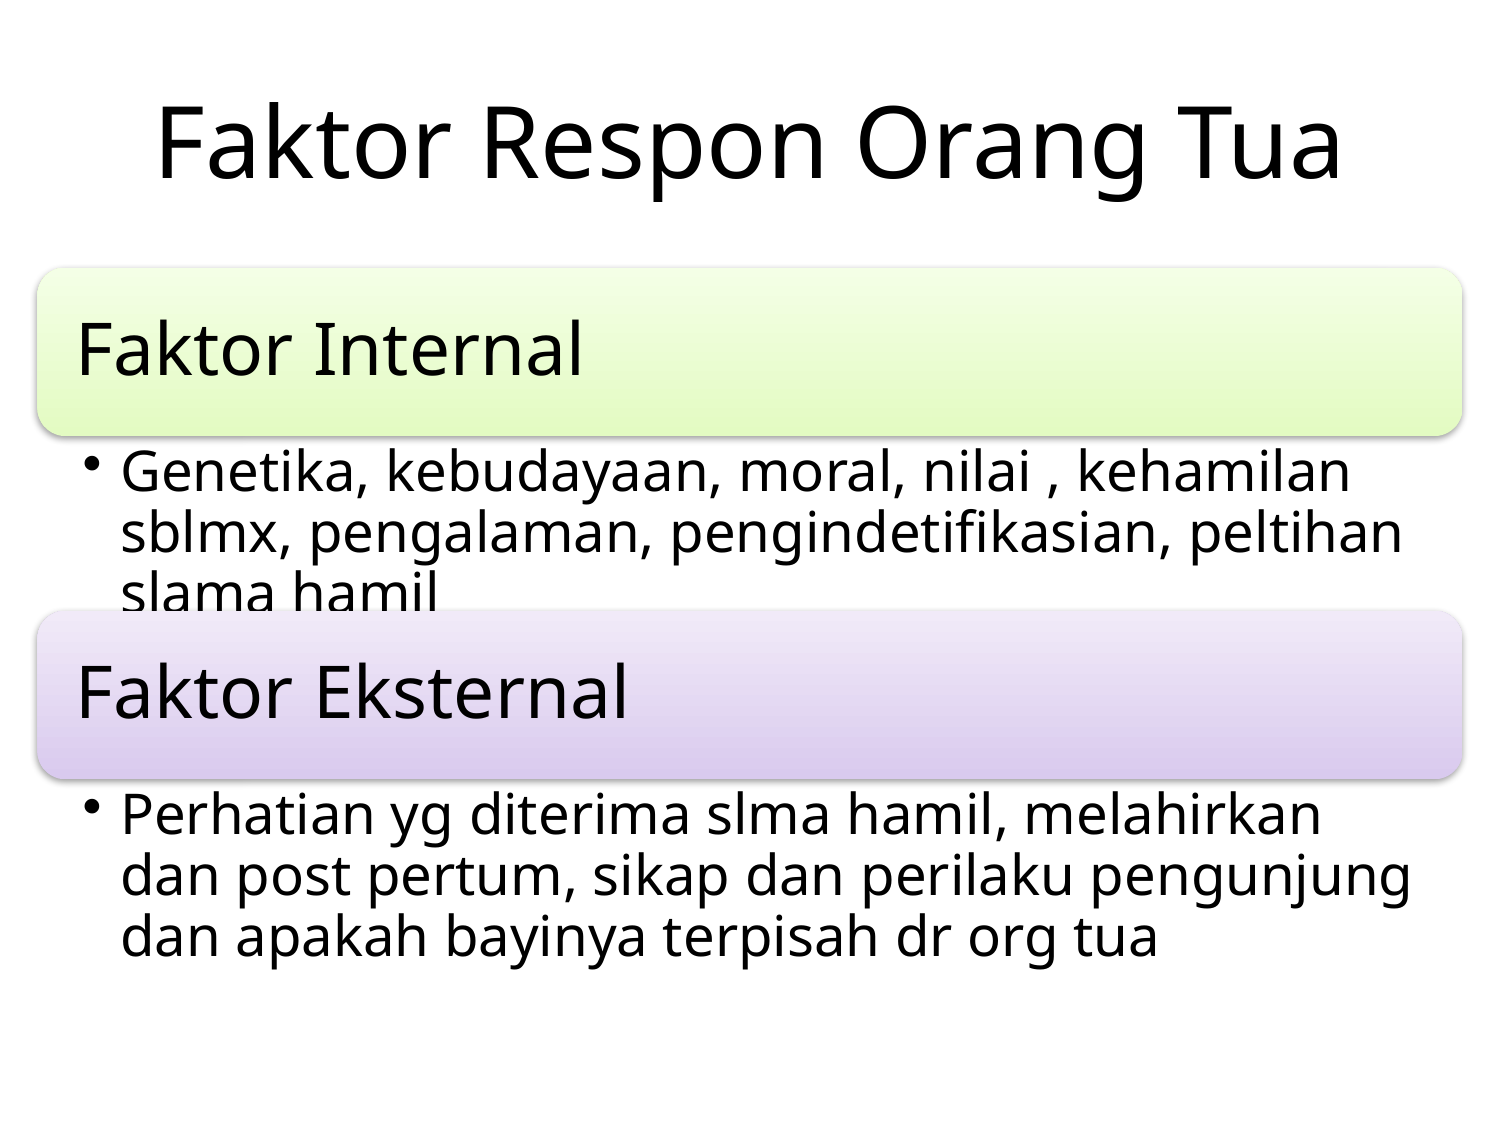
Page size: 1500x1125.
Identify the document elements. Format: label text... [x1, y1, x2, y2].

title Faktor Respon Orang Tua [75, 45, 1425, 210]
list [37, 212, 1463, 1088]
